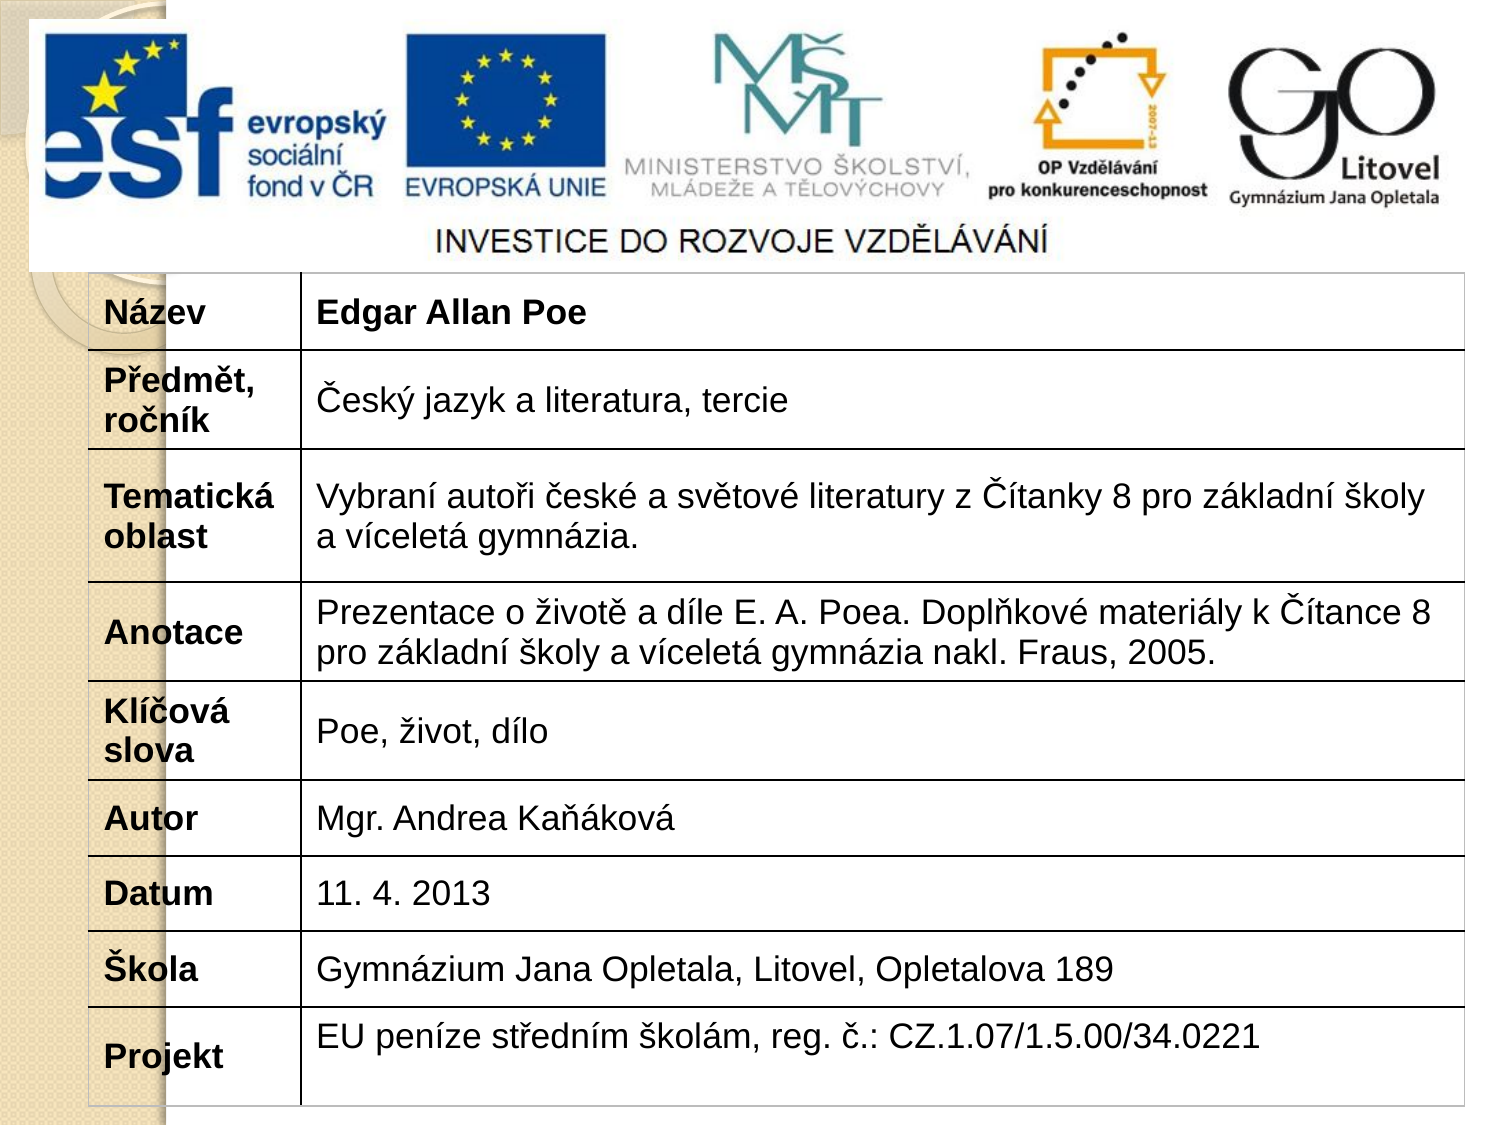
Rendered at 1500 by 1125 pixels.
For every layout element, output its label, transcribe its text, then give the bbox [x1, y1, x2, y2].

table_cell Autor [89, 781, 300, 855]
table_header Název [89, 284, 300, 349]
table_cell Anotace [89, 583, 300, 680]
table_header Edgar Allan Poe [302, 283, 1464, 349]
table_cell Tematická oblast [89, 450, 300, 581]
table_cell Poe, život, dílo [302, 682, 1464, 779]
table_cell Klíčová slova [89, 682, 300, 779]
picture [29, 18, 1465, 273]
table_cell Mgr. Andrea Kaňáková [302, 781, 1464, 855]
table_cell Vybraní autoři české a světové literatury z Čítanky 8 pro základní školy a víceletá gymnázia. [302, 450, 1464, 581]
table_cell Datum [89, 857, 300, 930]
table_cell 11. 4. 2013 [302, 857, 1464, 930]
table_cell Projekt [89, 1008, 300, 1105]
table_cell EU peníze středním školám, reg. č.: CZ.1.07/1.5.00/34.0221 [302, 1008, 1464, 1105]
table_cell Český jazyk a literatura, tercie [302, 351, 1464, 448]
table_cell Prezentace o životě a díle E. A. Poea. Doplňkové materiály k Čítance 8 pro základní školy a víceletá gymnázia nakl. Fraus, 2005. [302, 583, 1464, 680]
table_cell Škola [89, 932, 300, 1006]
table_cell Předmět, ročník [89, 351, 300, 448]
table_cell Gymnázium Jana Opletala, Litovel, Opletalova 189 [302, 932, 1464, 1006]
